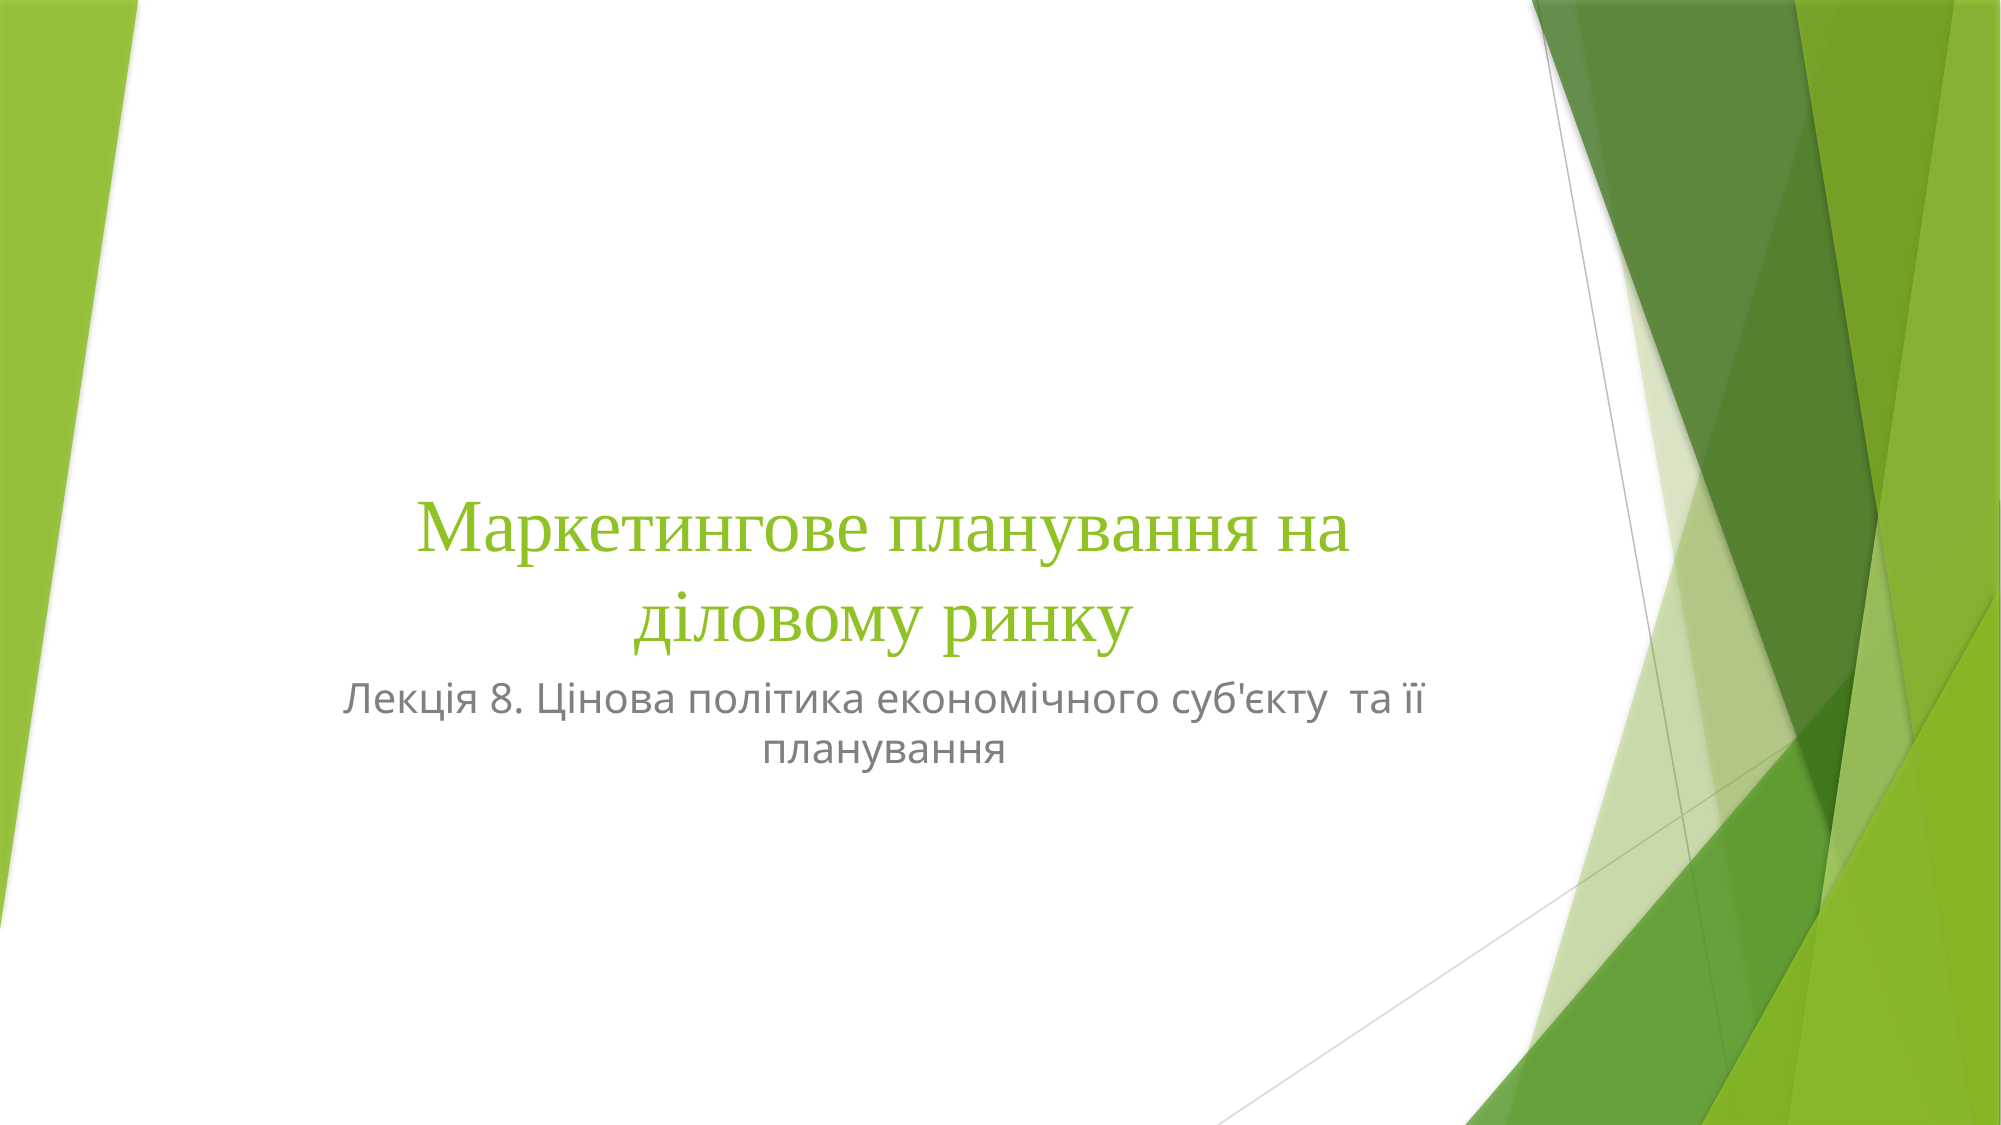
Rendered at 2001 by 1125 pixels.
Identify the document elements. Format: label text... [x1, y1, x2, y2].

subtitle Лекція 8. Цінова політика економічного суб'єкту та її планування [247, 664, 1522, 845]
title Маркетингове планування на діловому ринку [247, 394, 1522, 664]
